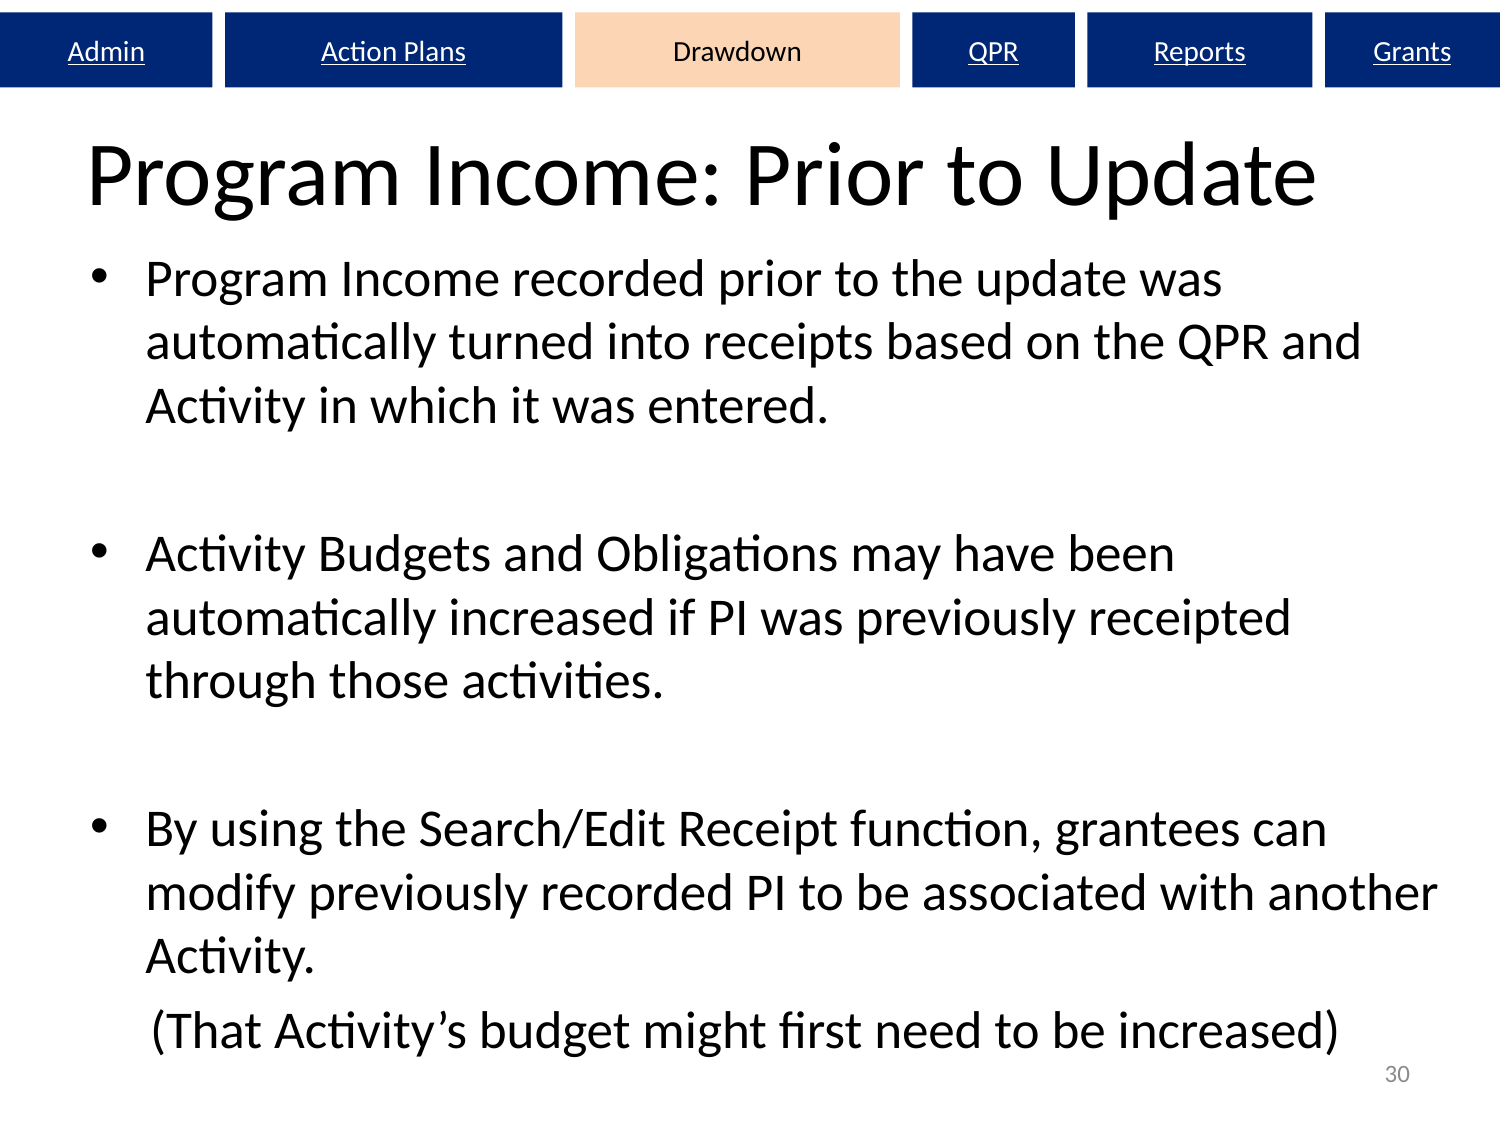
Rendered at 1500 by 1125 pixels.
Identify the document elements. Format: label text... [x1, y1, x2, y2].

slide_number 30 [1074, 1042, 1425, 1103]
title Program Income: Prior to Update [71, 97, 1422, 249]
list Program Income recorded prior to the update was automatically turned into receipts based on the QPR and Activity in which it was entered. Activity Budgets and Obligations may have been automatically increased if PI was previously receipted through those activities. By using the Search/Edit Receipt function, grantees can modify previously recorded PI to be associated with another Activity. (That Activity’s budget might first need to be increased) [75, 235, 1469, 1073]
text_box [0, 12, 1500, 88]
